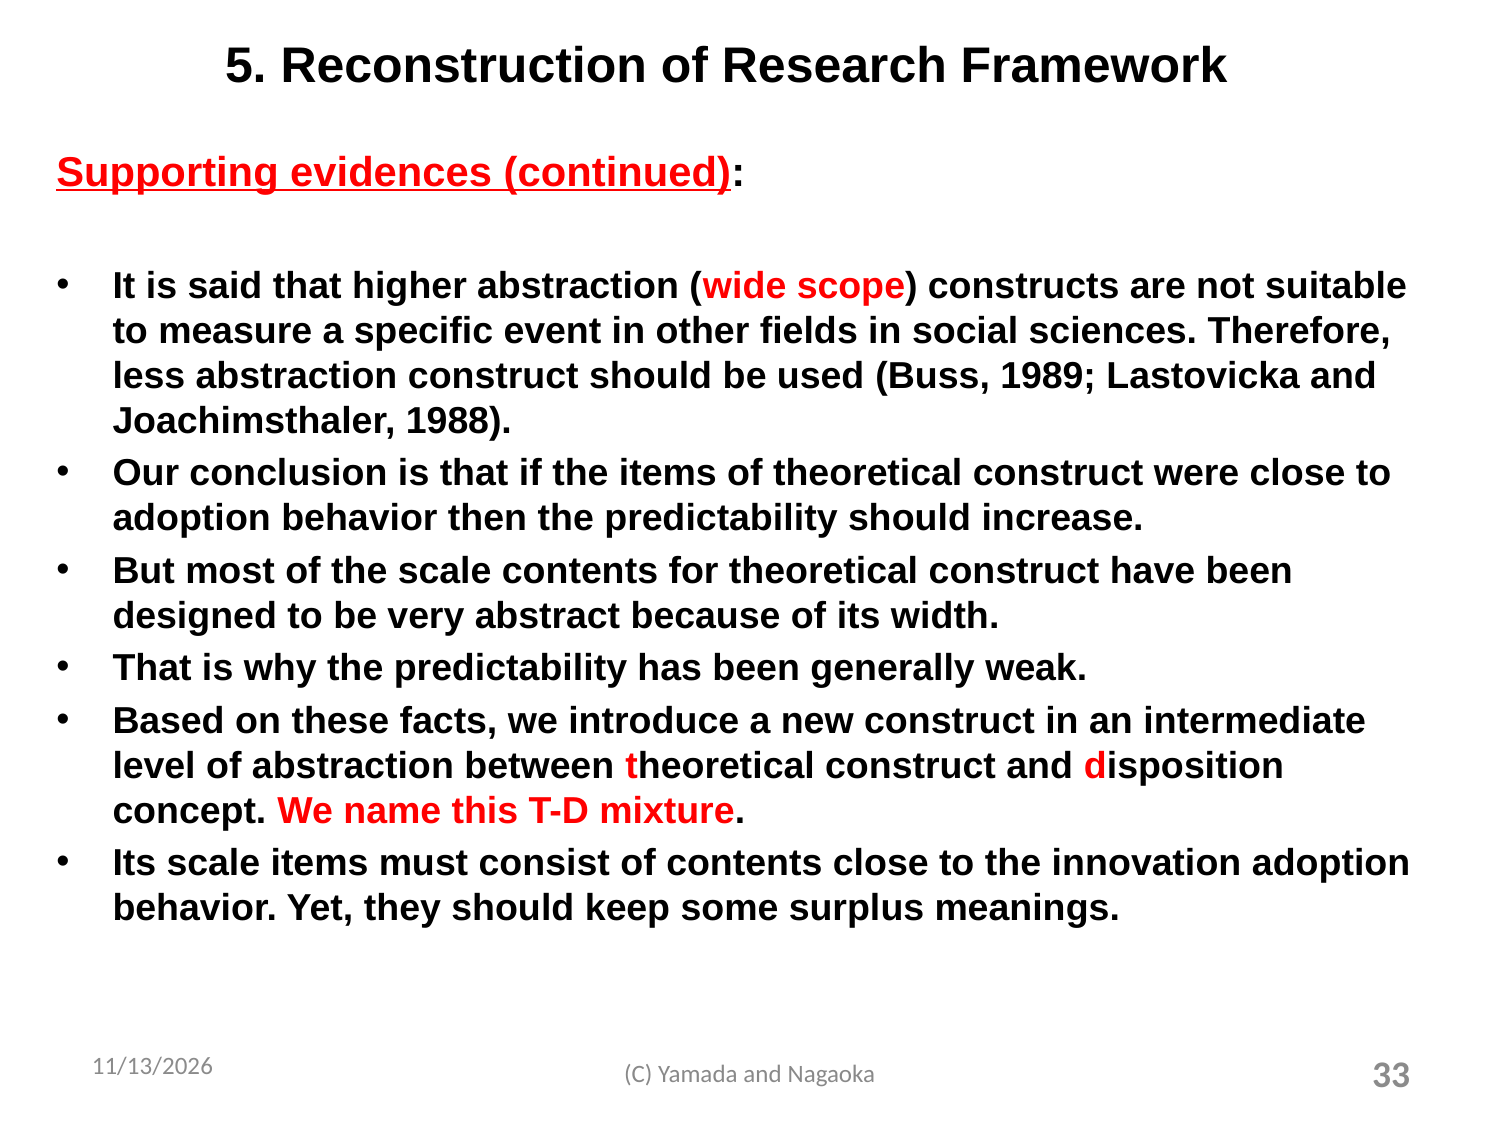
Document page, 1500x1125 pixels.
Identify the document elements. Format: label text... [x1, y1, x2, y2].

slide_number 33 [1074, 1042, 1425, 1103]
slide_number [76, 1034, 427, 1095]
footer (C) Yamada and Nagaoka [512, 1042, 988, 1103]
title 5. Reconstruction of Research Framework [0, 23, 1454, 103]
list Supporting evidences (continued): It is said that higher abstraction (wide scope) constructs are not suitable to measure a specific event in other fields in social sciences. Therefore, less abstraction construct should be used (Buss, 1989; Lastovicka and Joachimsthaler, 1988). Our conclusion is that if the items of theoretical construct were close to adoption behavior then the predictability should increase. But most of the scale contents for theoretical construct have been designed to be very abstract because of its width. That is why the predictability has been generally weak. Based on these facts, we introduce a new construct in an intermediate level of abstraction between theoretical construct and disposition concept. We name this T-D mixture. Its scale items must consist of contents close to the innovation adoption behavior. Yet, they should keep some surplus meanings. [41, 136, 1459, 1067]
